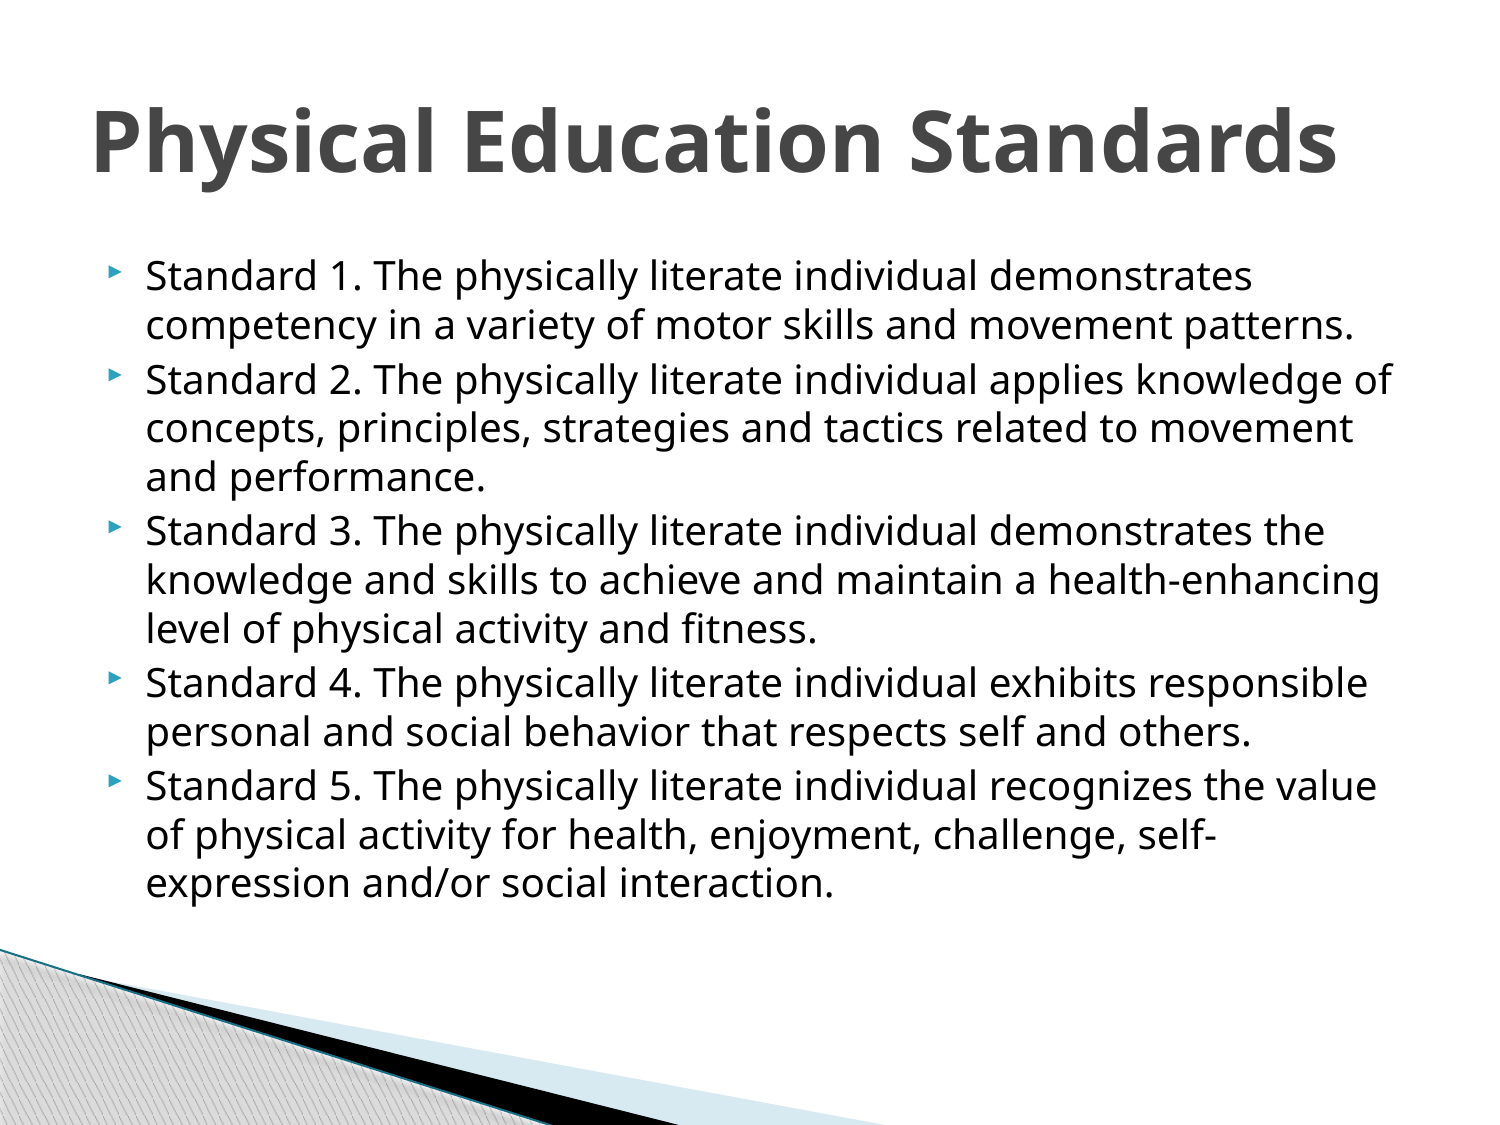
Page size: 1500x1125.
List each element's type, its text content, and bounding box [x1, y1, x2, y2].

list Standard 1. The physically literate individual demonstrates competency in a variety of motor skills and movement patterns. Standard 2. The physically literate individual applies knowledge of concepts, principles, strategies and tactics related to movement and performance. Standard 3. The physically literate individual demonstrates the knowledge and skills to achieve and maintain a health-enhancing level of physical activity and fitness. Standard 4. The physically literate individual exhibits responsible personal and social behavior that respects self and others. Standard 5. The physically literate individual recognizes the value of physical activity for health, enjoyment, challenge, self-expression and/or social interaction. [75, 243, 1425, 986]
title Physical Education Standards [75, 45, 1425, 233]
